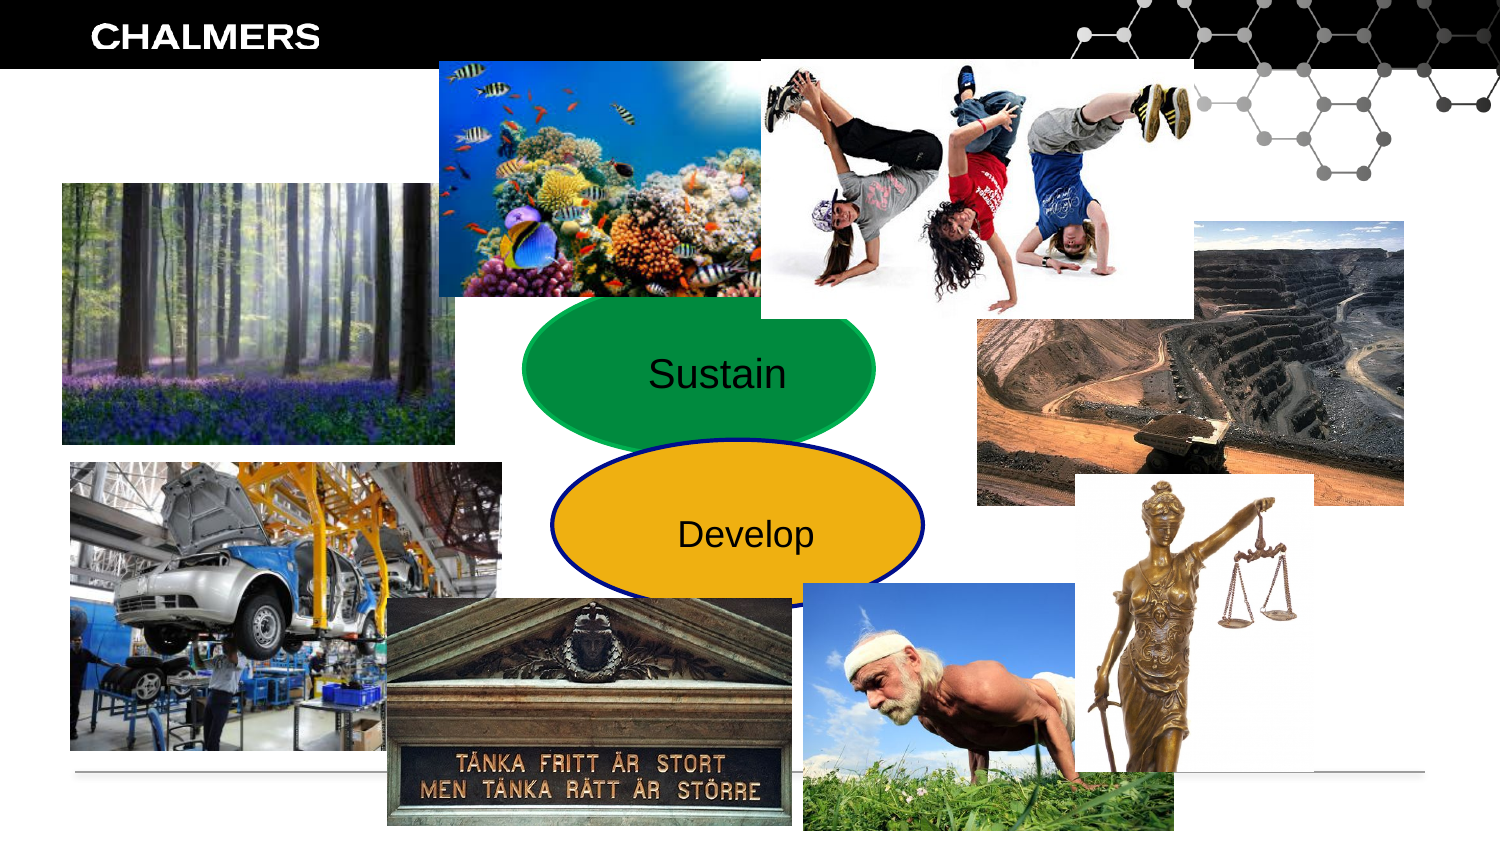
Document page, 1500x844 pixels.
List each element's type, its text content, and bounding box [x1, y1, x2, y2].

text_box Sustain [633, 339, 803, 405]
text_box Develop [662, 502, 838, 563]
picture [62, 59, 1404, 831]
text_box [521, 306, 876, 452]
picture [70, 462, 792, 826]
text_box [550, 437, 926, 600]
